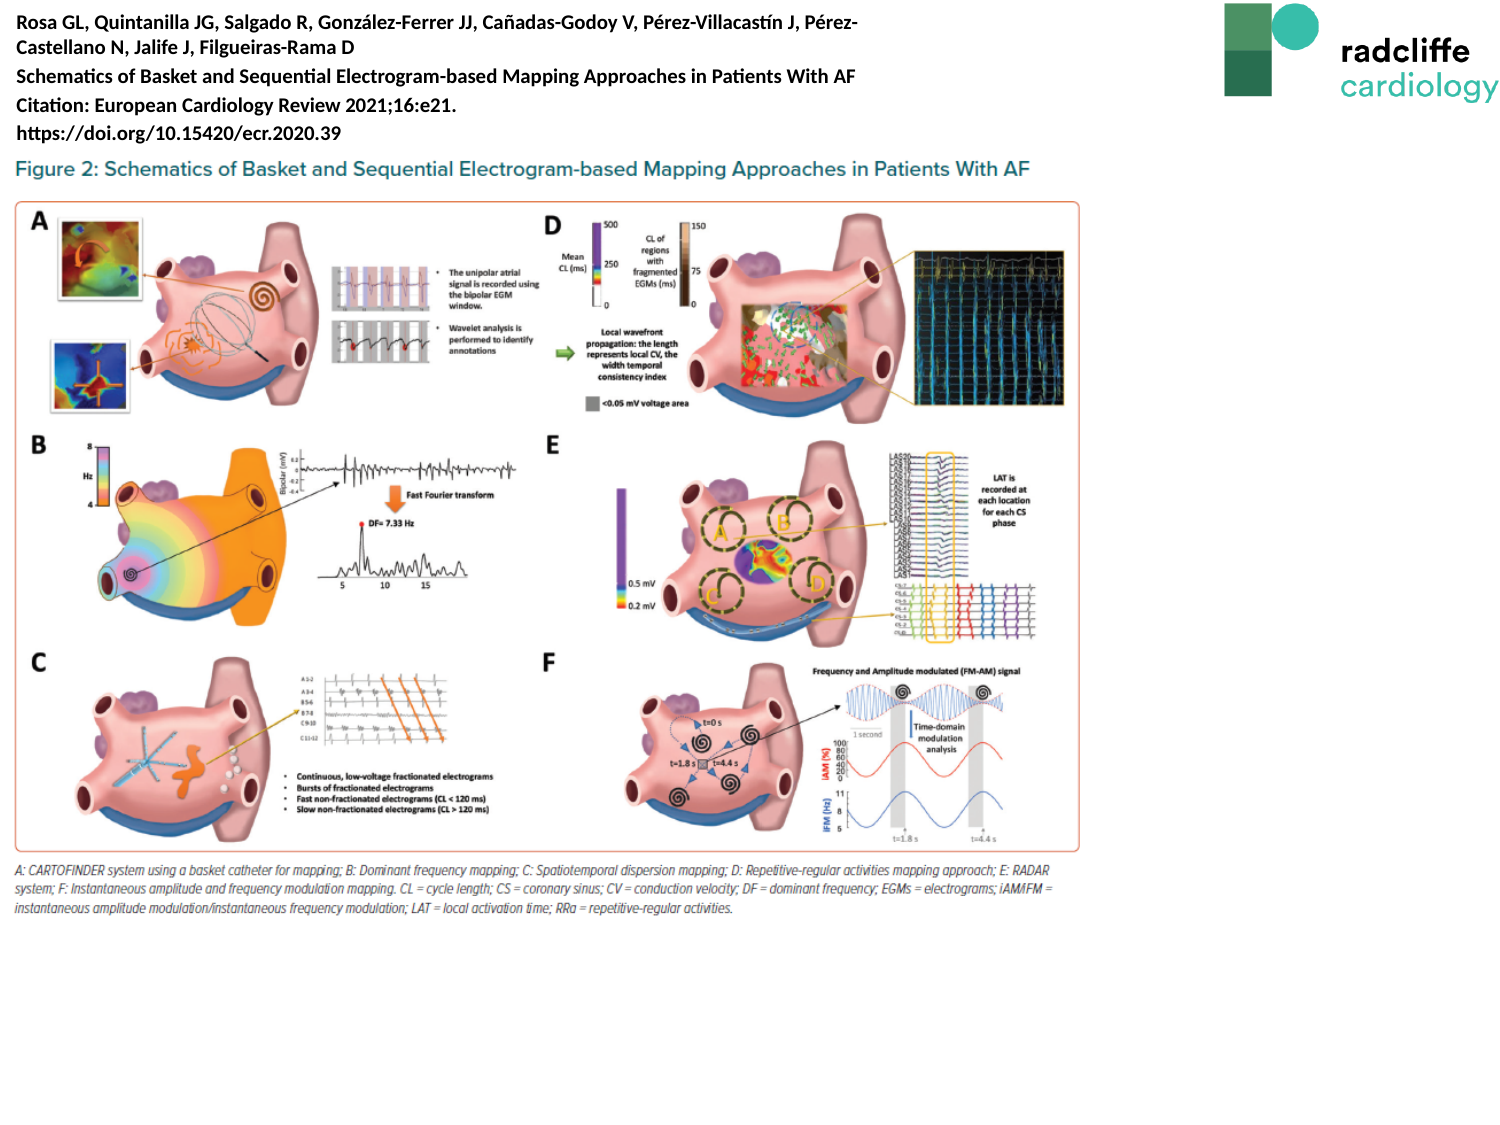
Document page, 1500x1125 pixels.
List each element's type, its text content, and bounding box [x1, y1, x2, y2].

text_box Schematics of Basket and Sequential Electrogram-based Mapping Approaches in Patients With AF [1, 54, 1224, 84]
text_box Rosa GL, Quintanilla JG, Salgado R, González-Ferrer JJ, Cañadas-Godoy V, Pérez-Villacastín J, Pérez-Castellano N, Jalife J, Filgueiras-Rama D [1, 1, 939, 54]
picture [1, 145, 1096, 935]
text_box Citation: European Cardiology Review 2021;16:e21. [1, 84, 1500, 112]
picture [1224, 1, 1499, 104]
text_box https://doi.org/10.15420/ecr.2020.39 [1, 112, 1500, 153]
